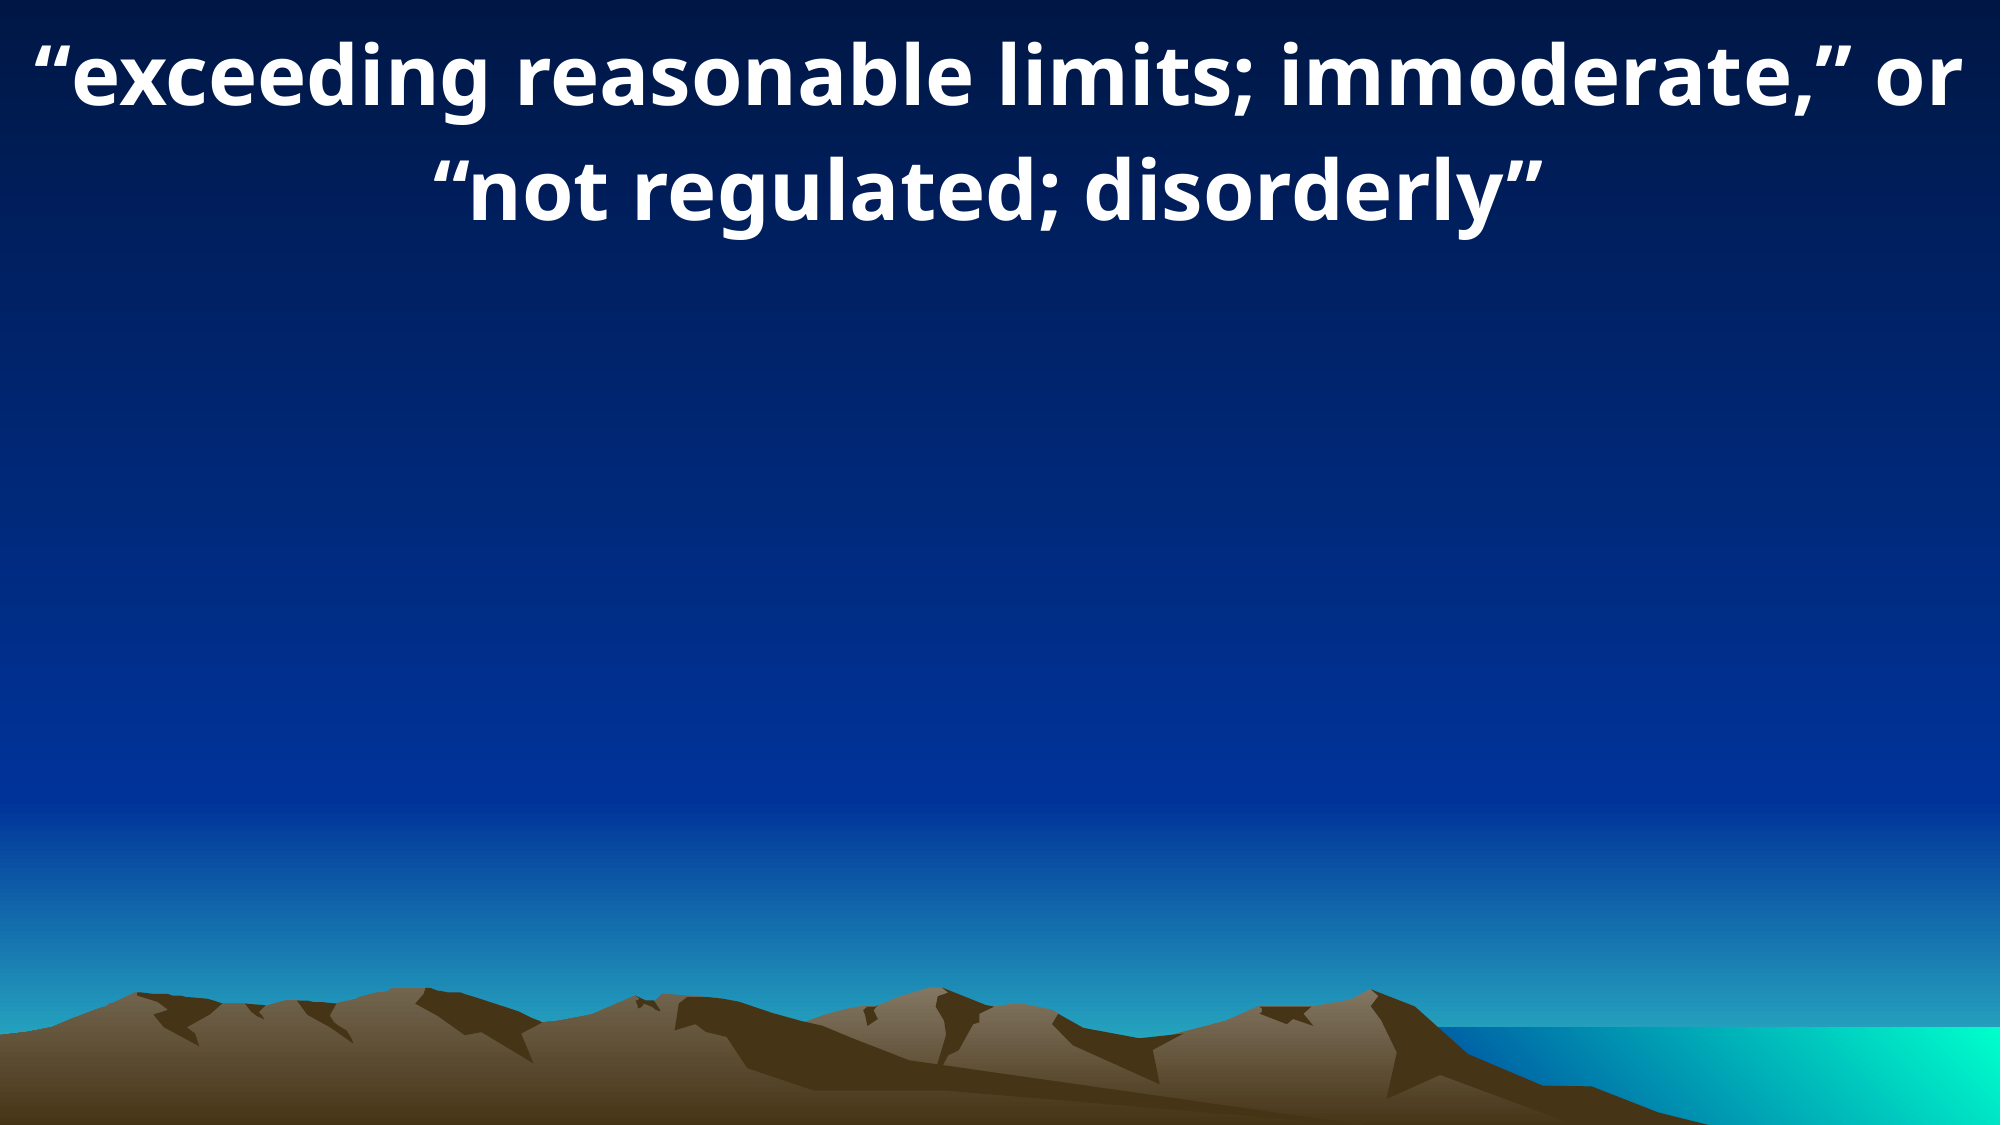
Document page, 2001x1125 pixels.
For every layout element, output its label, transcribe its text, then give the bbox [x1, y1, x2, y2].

text_box “exceeding reasonable limits; immoderate,” or “not regulated; disorderly” [0, 0, 2000, 988]
